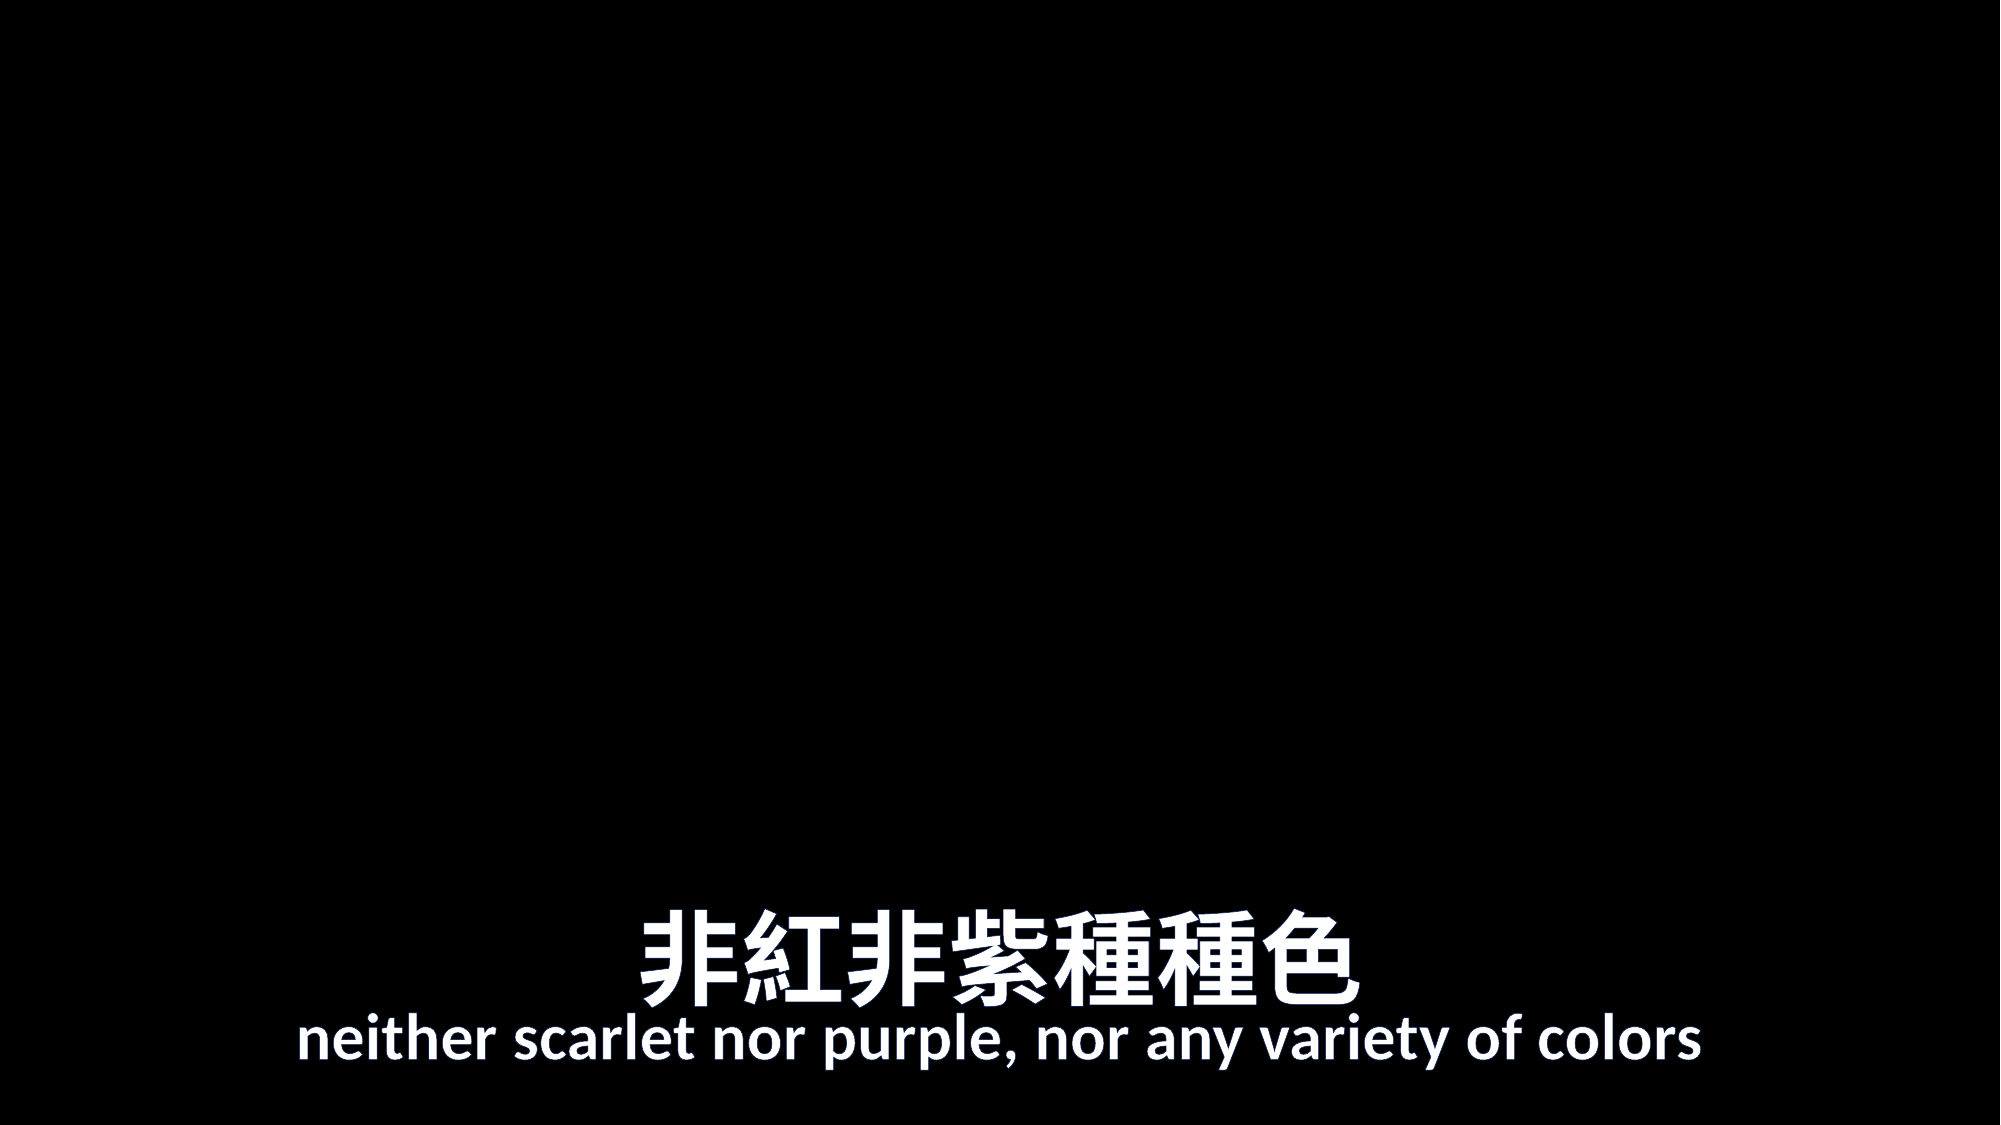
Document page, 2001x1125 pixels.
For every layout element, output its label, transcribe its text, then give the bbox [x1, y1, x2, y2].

title 非紅非紫種種色 [0, 869, 2000, 996]
subtitle neither scarlet nor purple, nor any variety of colors [0, 996, 2000, 1090]
